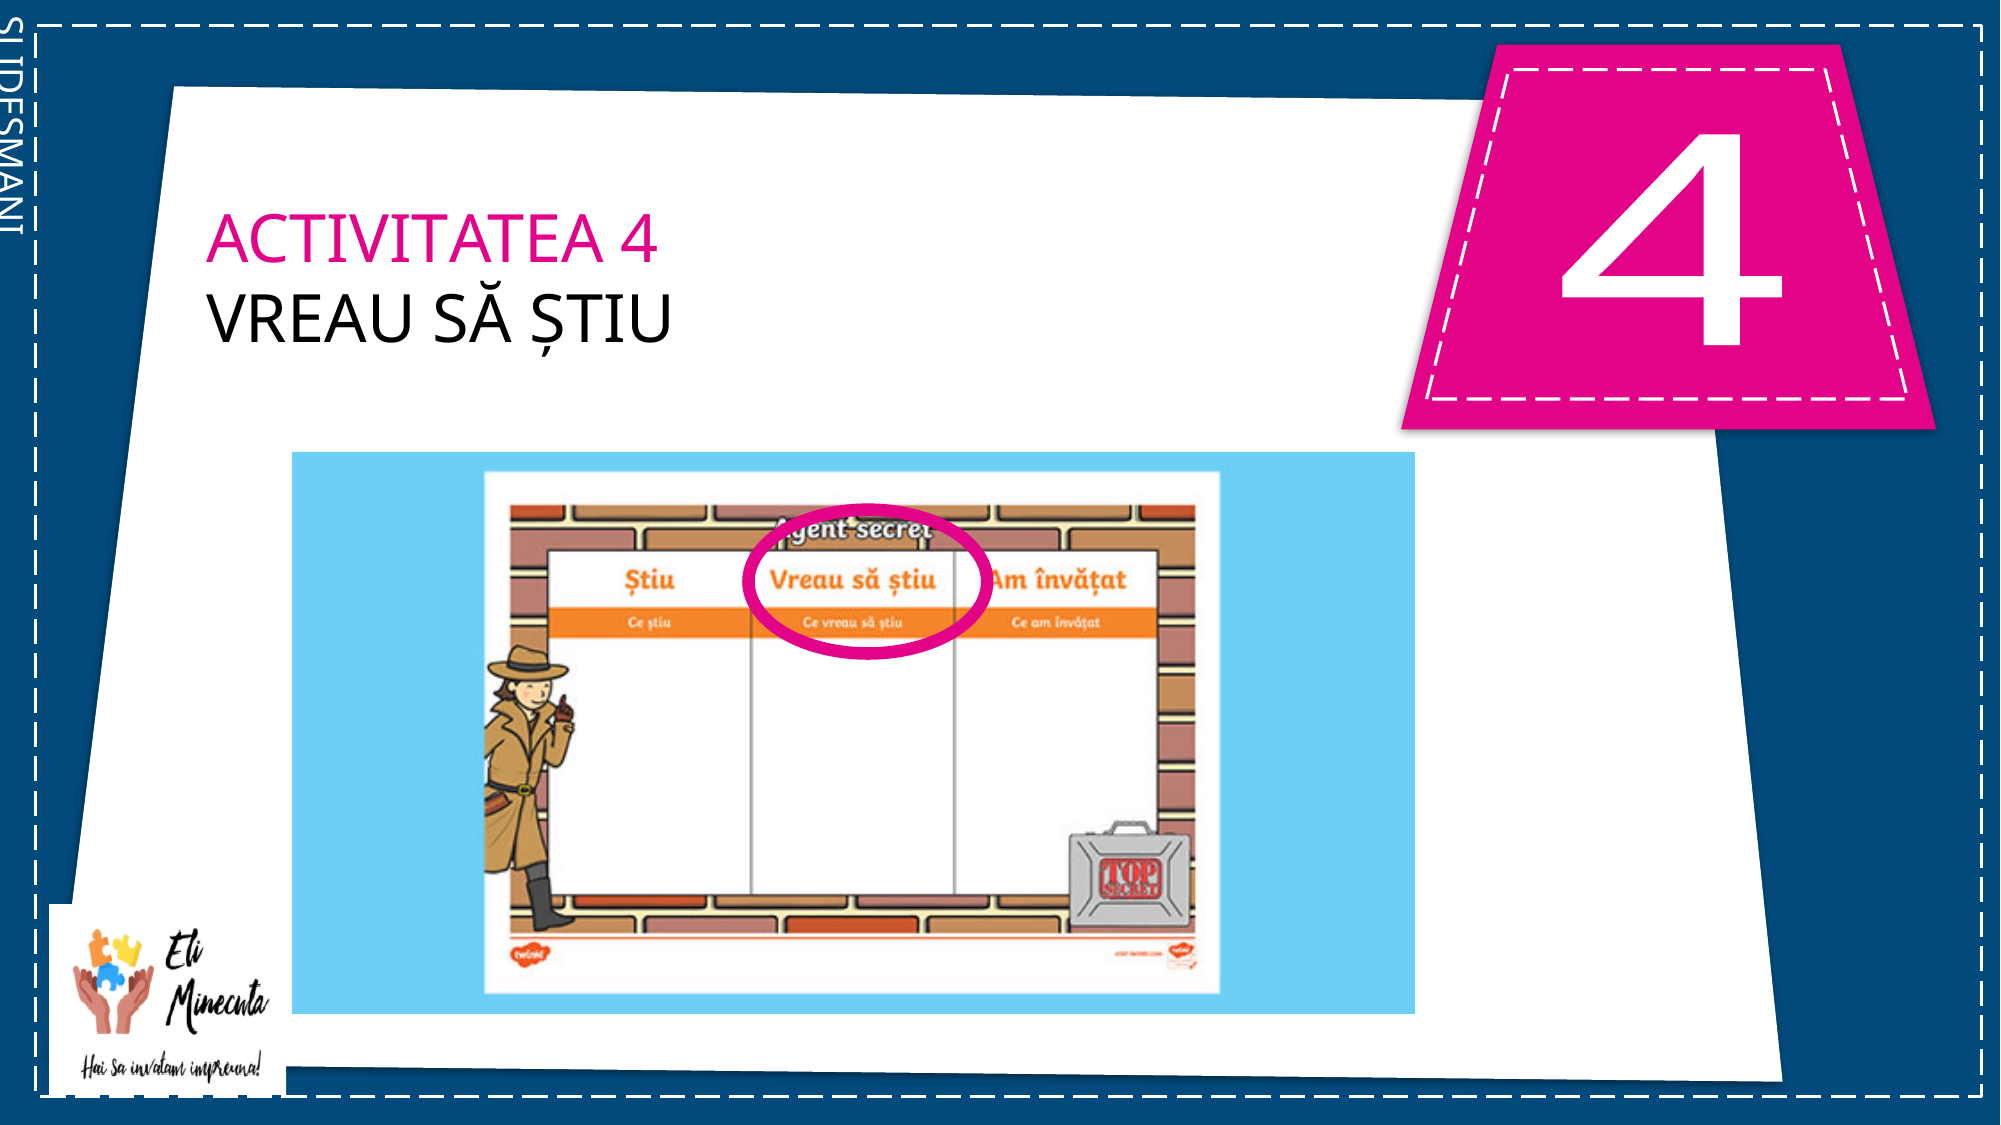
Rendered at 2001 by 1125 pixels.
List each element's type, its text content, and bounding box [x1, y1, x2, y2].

picture [48, 904, 287, 1095]
text_box ACTIVITATEA 4 VREAU SĂ ȘTIU [191, 181, 1451, 378]
picture [291, 452, 1415, 1014]
